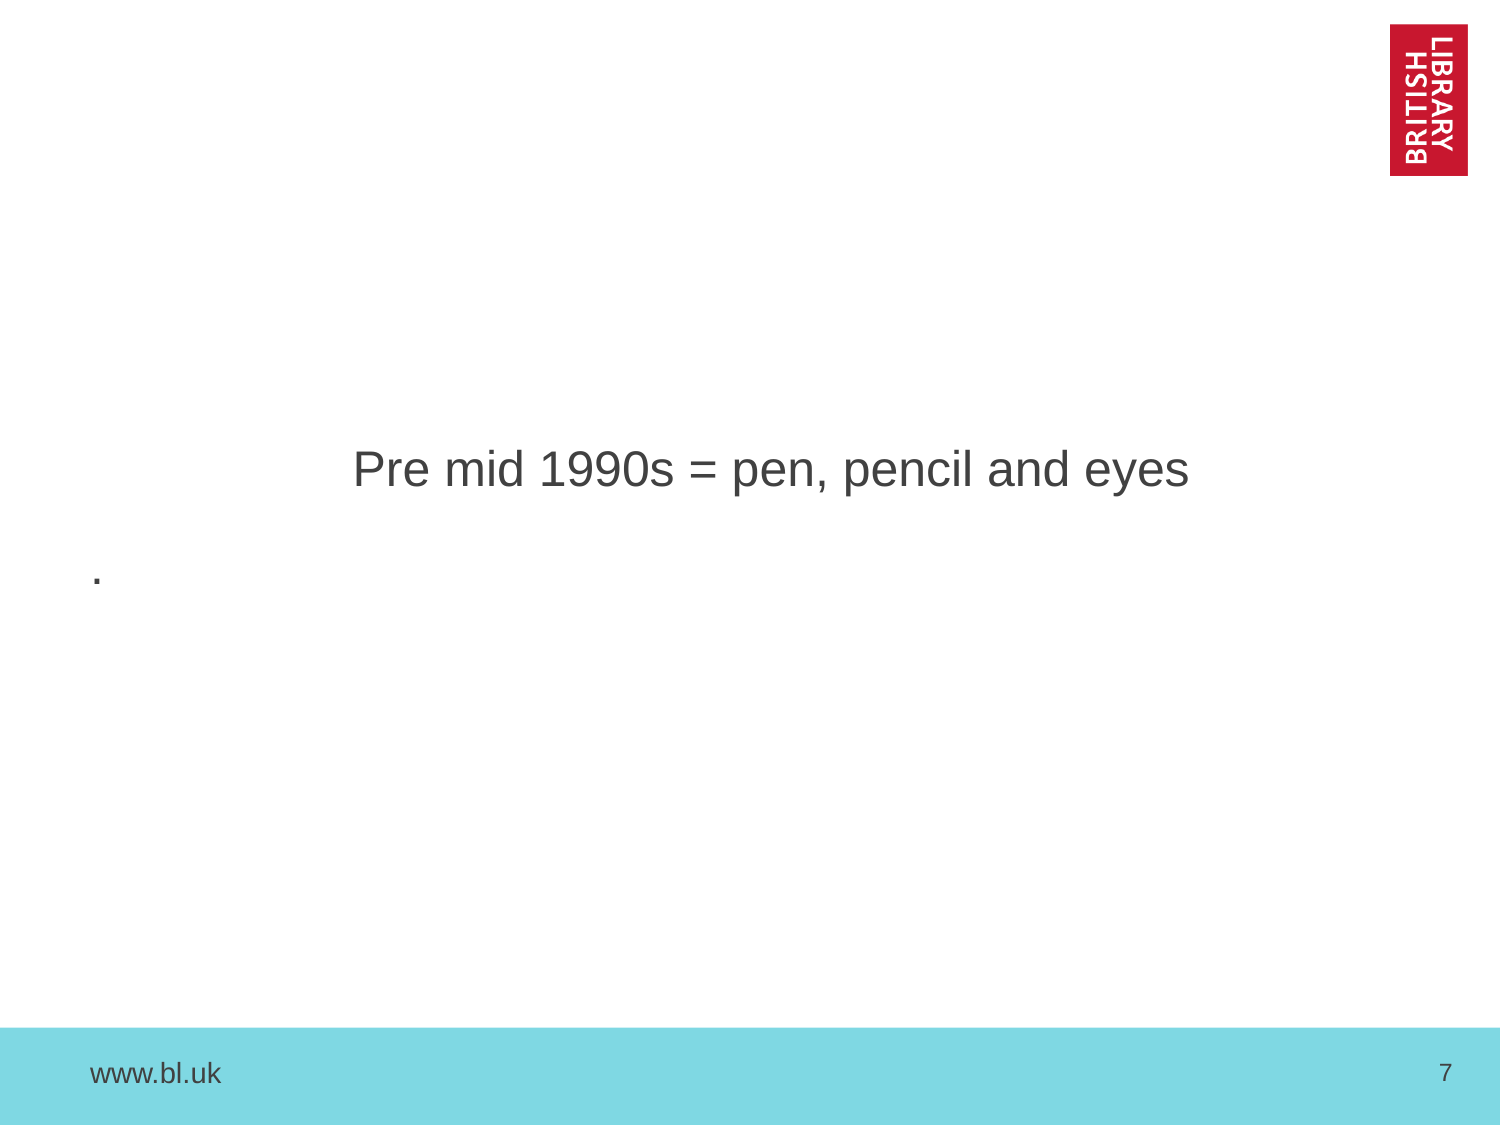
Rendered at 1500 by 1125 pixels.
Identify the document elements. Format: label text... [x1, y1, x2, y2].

list Pre mid 1990s = pen, pencil and eyes . [75, 361, 1468, 1005]
picture [1390, 24, 1468, 176]
